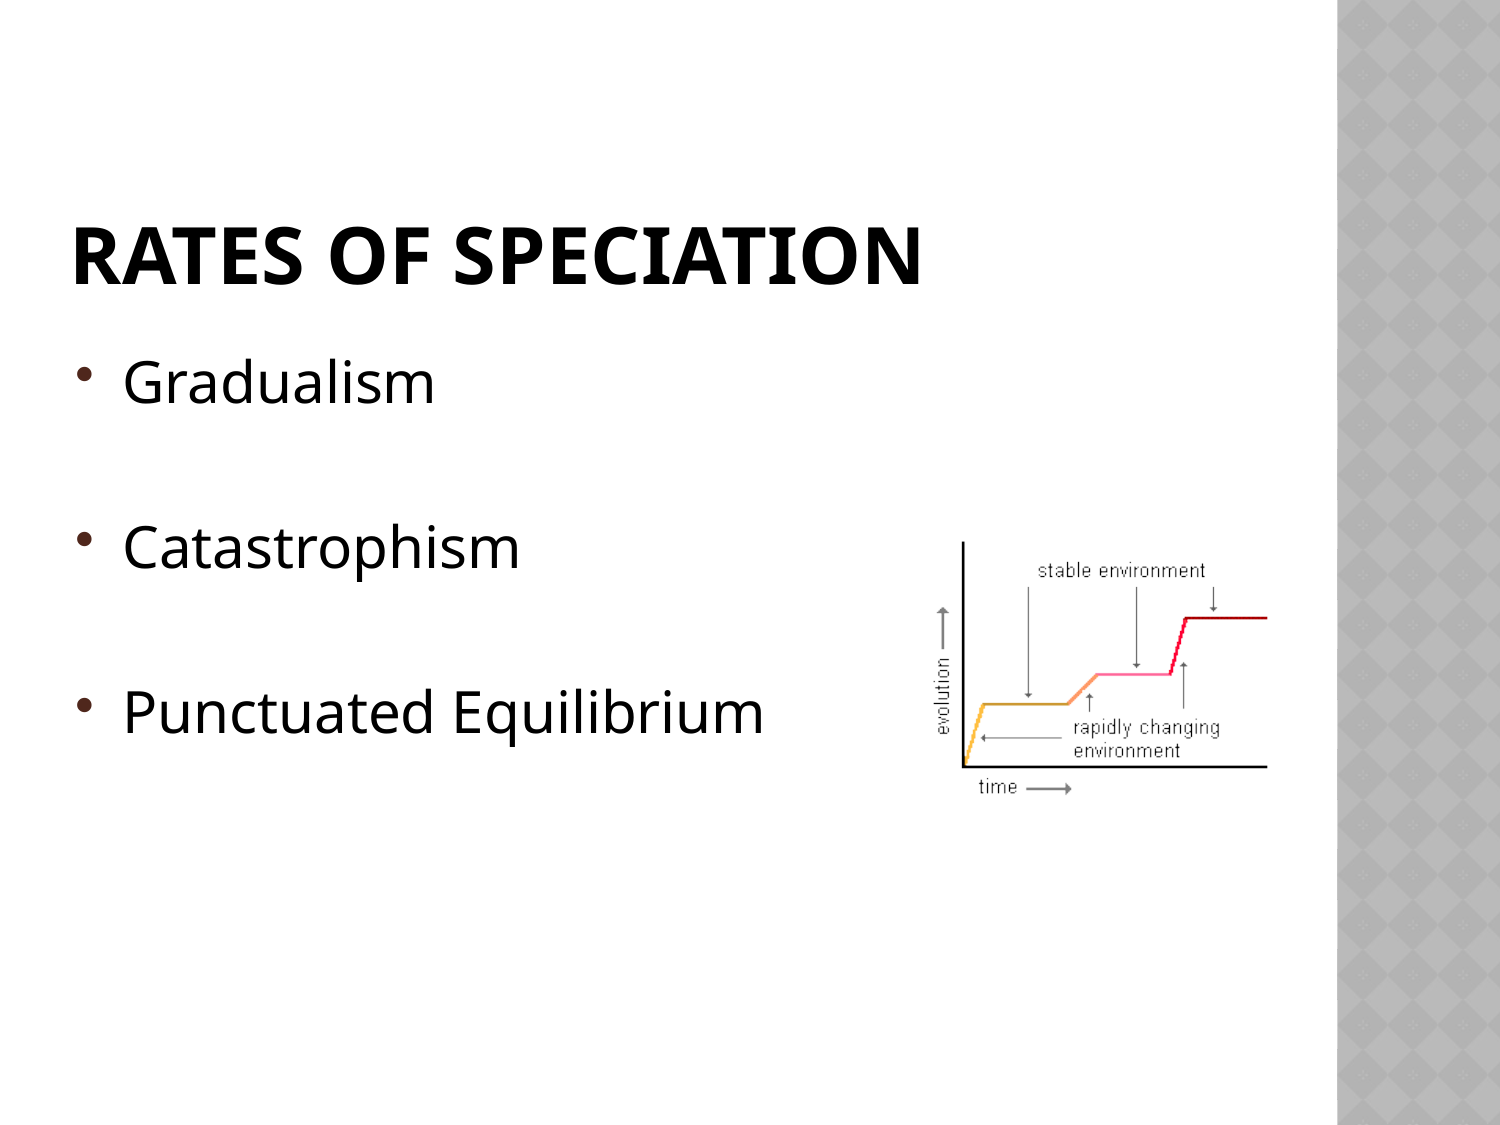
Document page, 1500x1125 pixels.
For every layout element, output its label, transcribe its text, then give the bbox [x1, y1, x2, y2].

title Rates of Speciation [62, 174, 1438, 300]
list Gradualism Catastrophism Punctuated Equilibrium [62, 337, 1150, 1000]
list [929, 540, 1271, 798]
